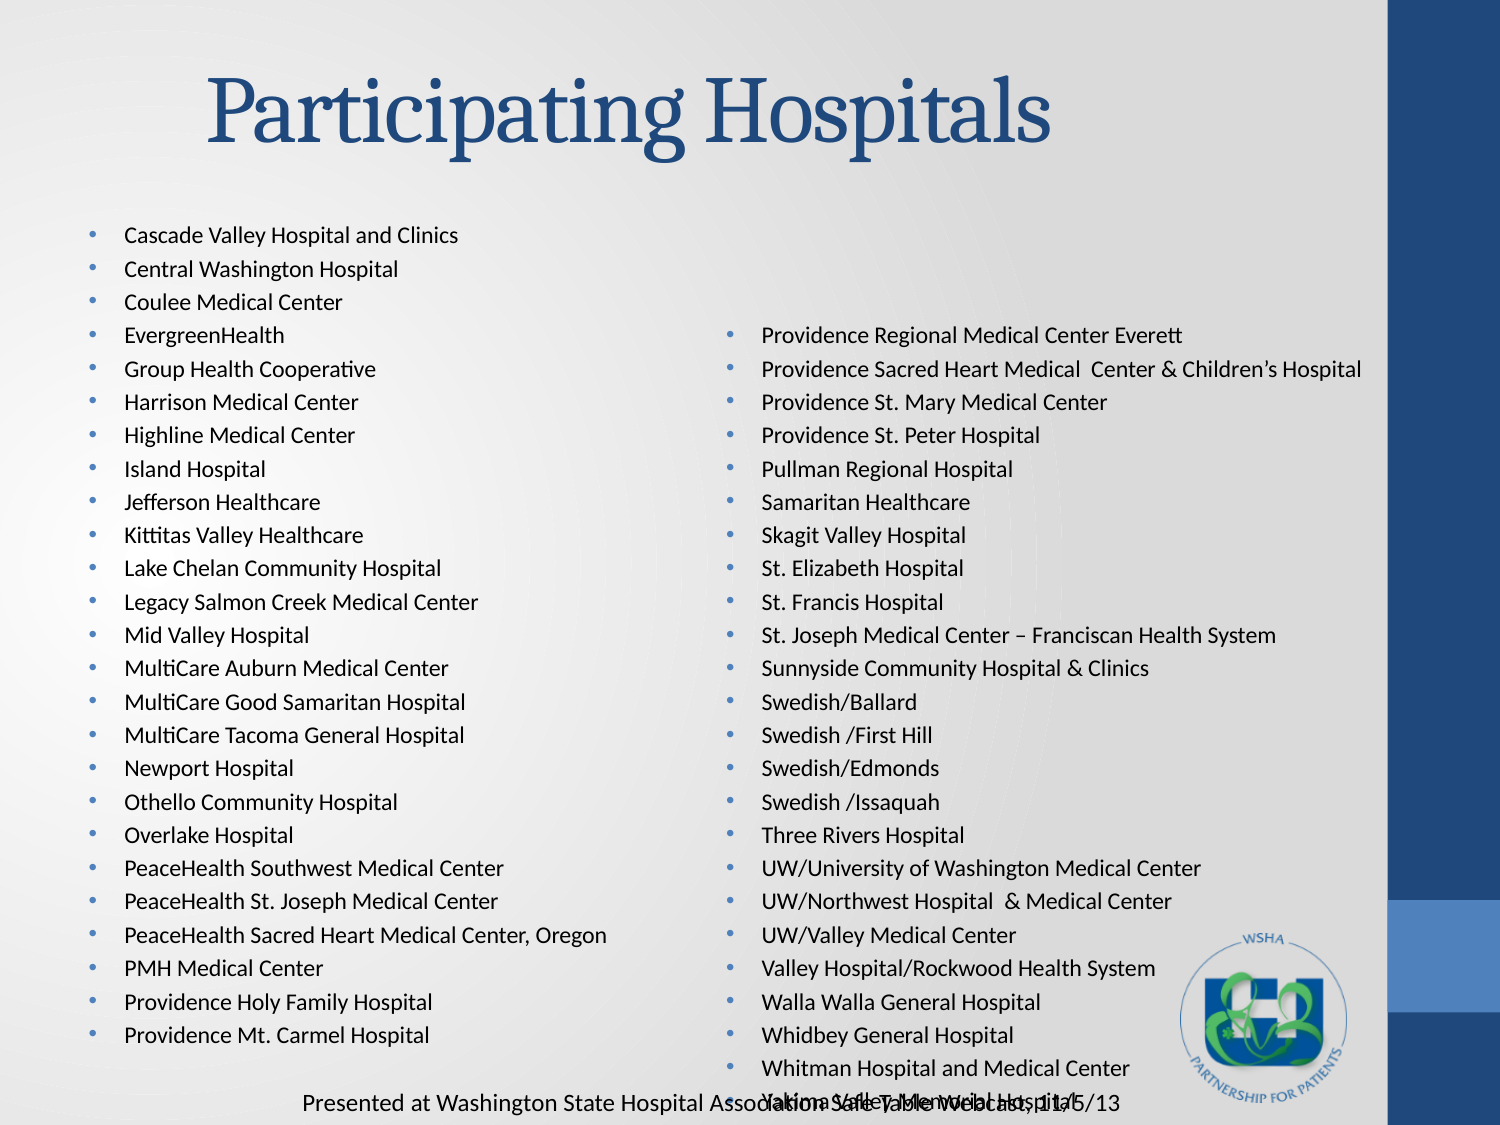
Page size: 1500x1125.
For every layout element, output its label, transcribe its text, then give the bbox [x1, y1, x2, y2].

picture [1179, 932, 1348, 1103]
text_box Presented at Washington State Hospital Association Safe Table Webcast, 11/5/13 [287, 1079, 1138, 1125]
title Participating Hospitals [4, 10, 1255, 198]
list Cascade Valley Hospital and Clinics Central Washington Hospital Coulee Medical Center EvergreenHealth Group Health Cooperative Harrison Medical Center Highline Medical Center Island Hospital Jefferson Healthcare Kittitas Valley Healthcare Lake Chelan Community Hospital Legacy Salmon Creek Medical Center Mid Valley Hospital MultiCare Auburn Medical Center MultiCare Good Samaritan Hospital MultiCare Tacoma General Hospital Newport Hospital Othello Community Hospital Overlake Hospital PeaceHealth Southwest Medical Center PeaceHealth St. Joseph Medical Center PeaceHealth Sacred Heart Medical Center, Oregon PMH Medical Center Providence Holy Family Hospital Providence Mt. Carmel Hospital Providence Regional Medical Center Everett Providence Sacred Heart Medical Center & Children’s Hospital Providence St. Mary Medical Center Providence St. Peter Hospital Pullman Regional Hospital Samaritan Healthcare Skagit Valley Hospital St. Elizabeth Hospital St. Francis Hospital St. Joseph Medical Center – Franciscan Health System Sunnyside Community Hospital & Clinics Swedish/Ballard Swedish /First Hill Swedish/Edmonds Swedish /Issaquah Three Rivers Hospital UW/University of Washington Medical Center UW/Northwest Hospital & Medical Center UW/Valley Medical Center Valley Hospital/Rockwood Health System Walla Walla General Hospital Whidbey General Hospital Whitman Hospital and Medical Center Yakima Valley Memorial Hospital [2, 212, 1450, 1125]
